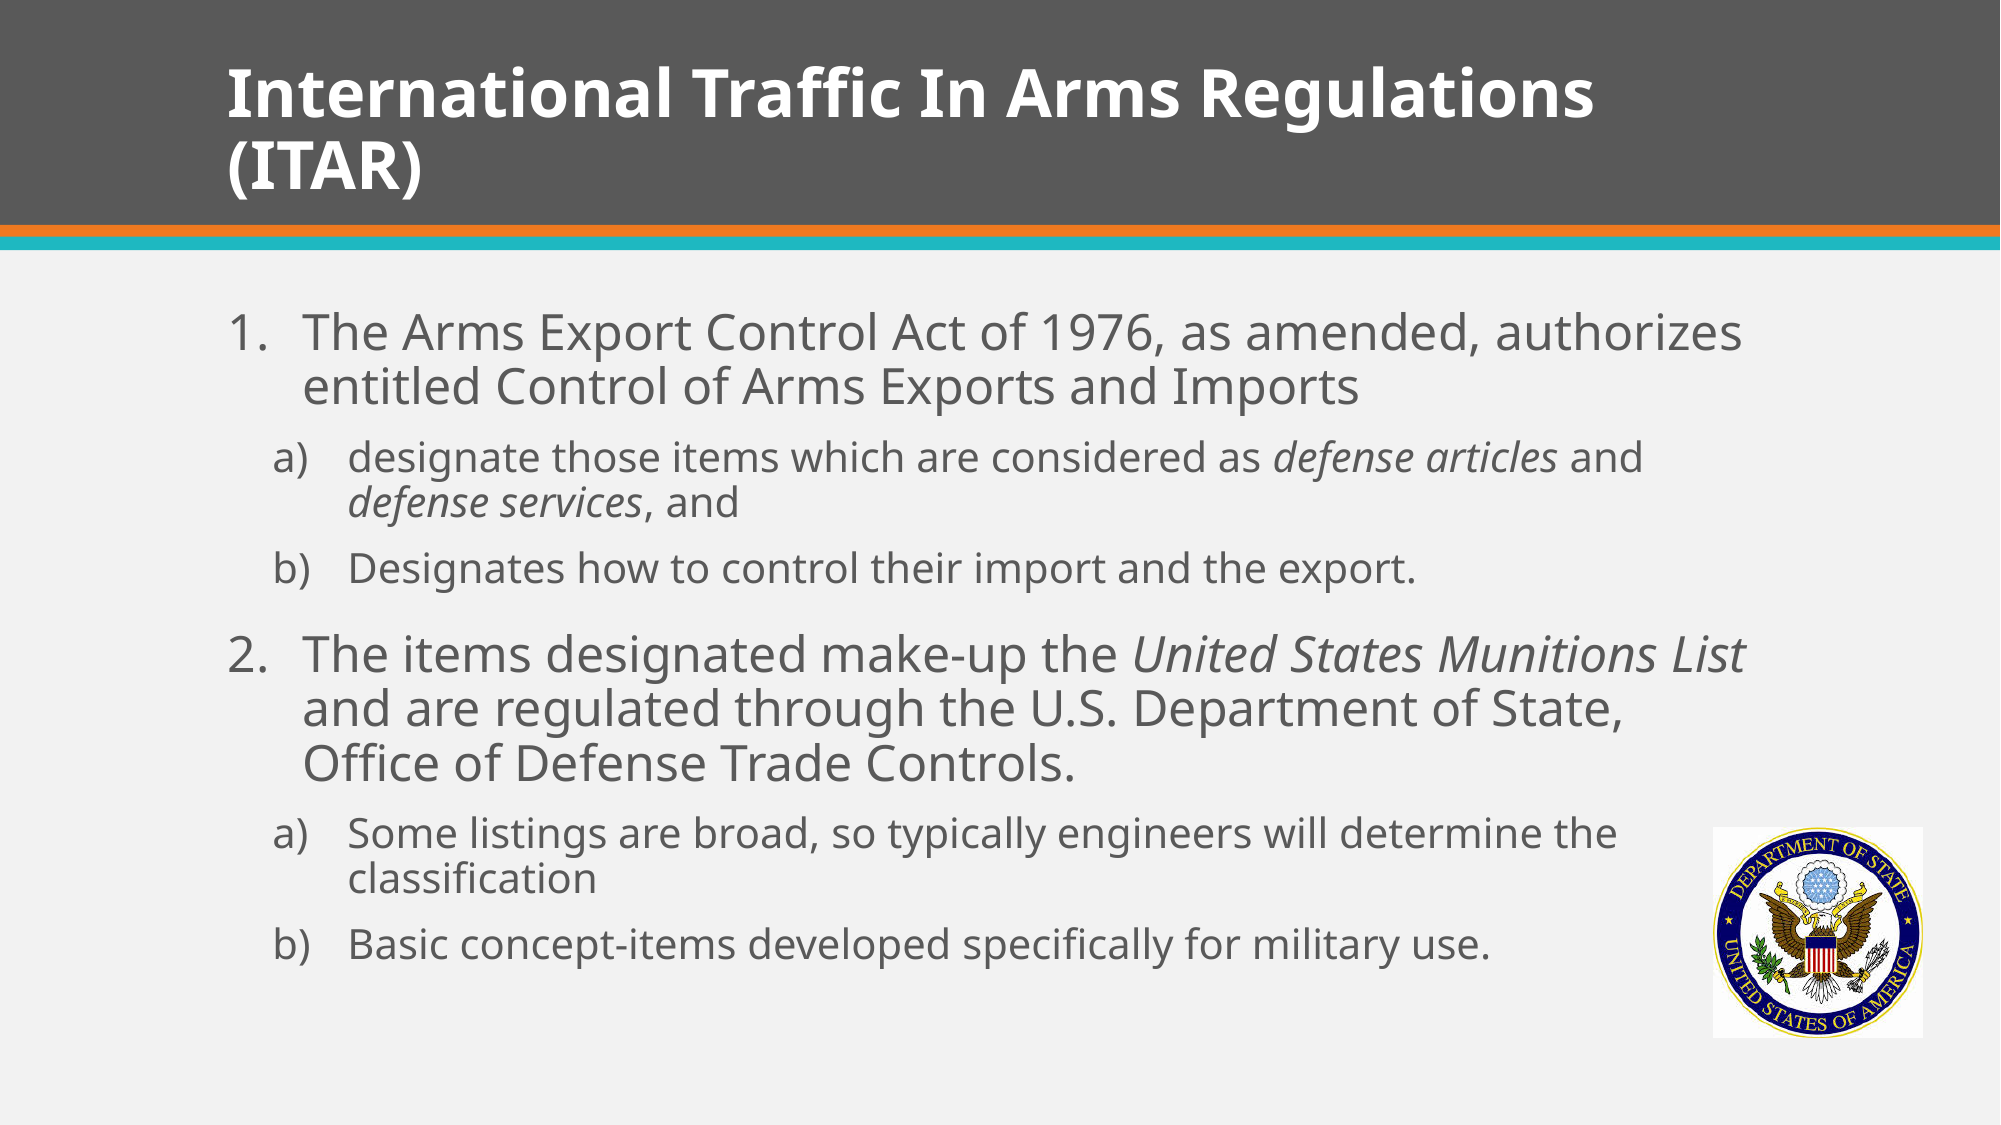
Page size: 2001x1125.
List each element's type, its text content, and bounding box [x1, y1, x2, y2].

list The Arms Export Control Act of 1976, as amended, authorizes entitled Control of Arms Exports and Imports designate those items which are considered as defense articles and defense services, and Designates how to control their import and the export. The items designated make-up the United States Munitions List and are regulated through the U.S. Department of State, Office of Defense Trade Controls. Some listings are broad, so typically engineers will determine the classification Basic concept-items developed specifically for military use. [212, 299, 1788, 1067]
title International Traffic In Arms Regulations (ITAR) [212, 41, 1788, 212]
picture [1713, 827, 1923, 1038]
